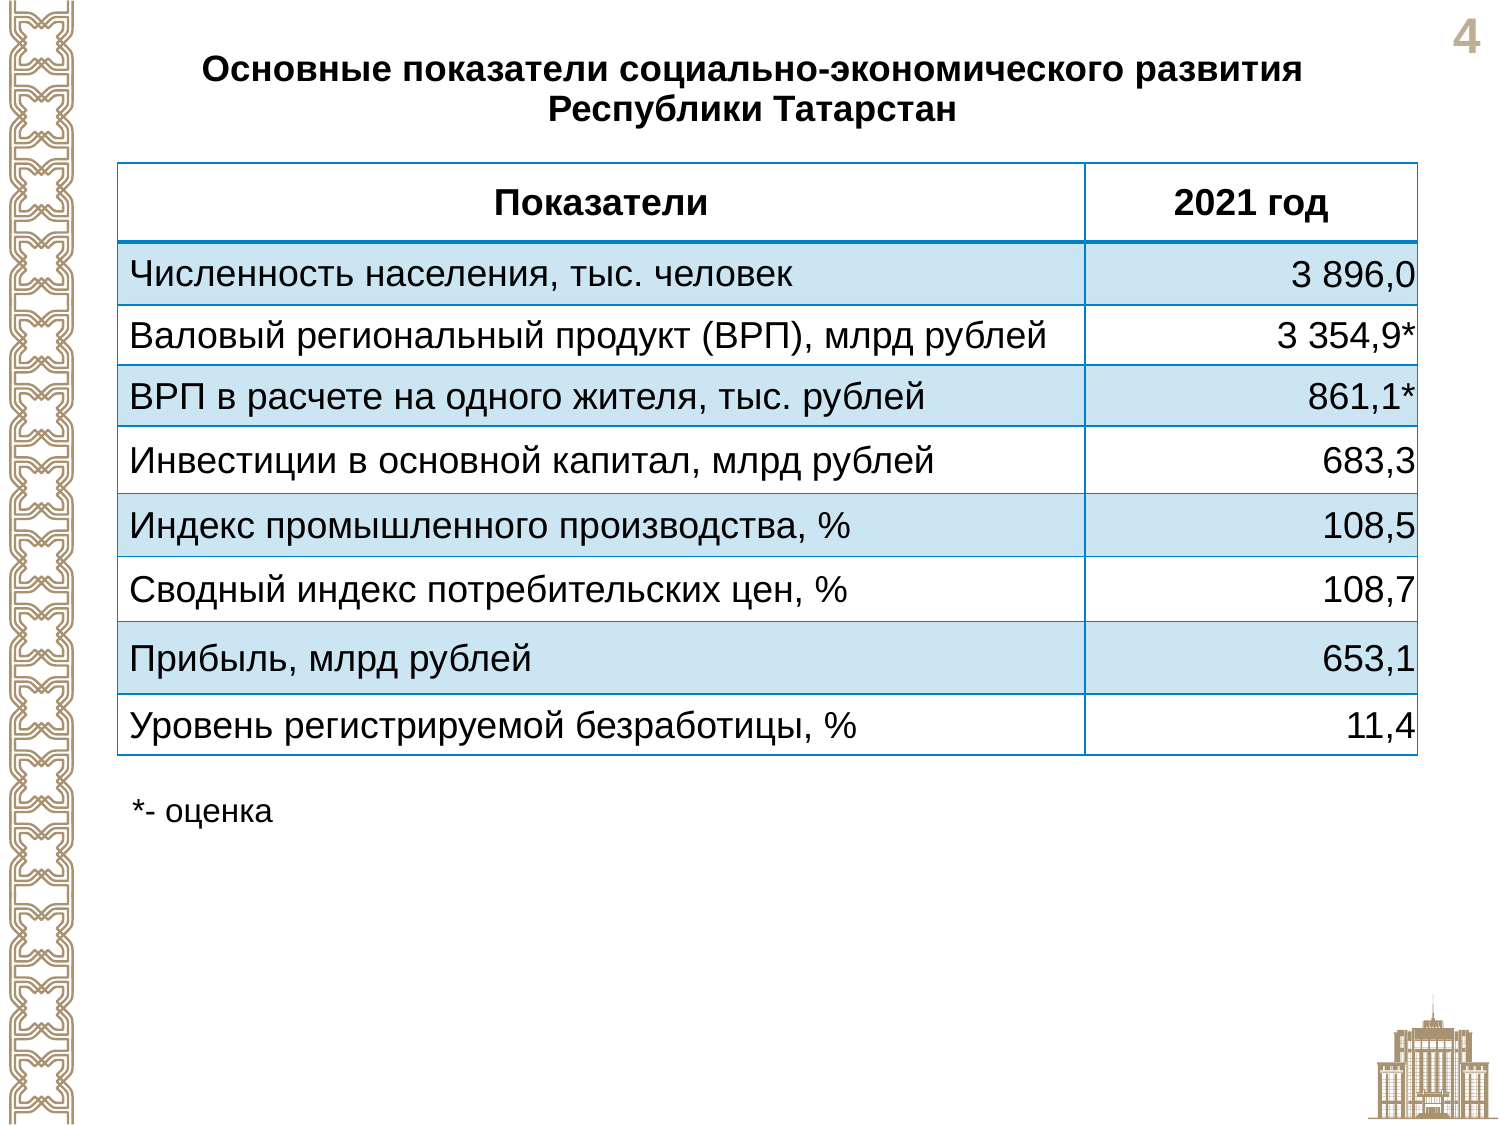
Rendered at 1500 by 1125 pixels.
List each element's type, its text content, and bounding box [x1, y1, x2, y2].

table_cell 108,7 [1086, 557, 1417, 621]
table_cell 683,3 [1086, 427, 1417, 493]
table_cell 653,1 [1086, 622, 1417, 693]
table_header Показатели [118, 164, 1084, 240]
table_cell 3 896,0 [1086, 244, 1417, 304]
table_cell 3 354,9* [1086, 306, 1417, 364]
table_cell Инвестиции в основной капитал, млрд рублей [118, 427, 1084, 493]
table_cell 108,5 [1086, 494, 1417, 556]
table_header 2021 год [1086, 164, 1417, 240]
table_cell 11,4 [1086, 695, 1417, 754]
list Основные показатели социально-экономического развития Республики Татарстан [89, 42, 1417, 137]
table_cell ВРП в расчете на одного жителя, тыс. рублей [118, 366, 1084, 425]
table_cell Индекс промышленного производства, % [118, 494, 1084, 556]
table_cell Сводный индекс потребительских цен, % [118, 557, 1084, 621]
text_box *- оценка [117, 781, 869, 837]
table_cell Прибыль, млрд рублей [118, 622, 1084, 693]
table_cell Валовый региональный продукт (ВРП), млрд рублей [118, 306, 1084, 364]
table_cell Численность населения, тыс. человек [118, 244, 1084, 304]
table_cell 861,1* [1086, 366, 1417, 425]
table_cell Уровень регистрируемой безработицы, % [118, 695, 1084, 754]
